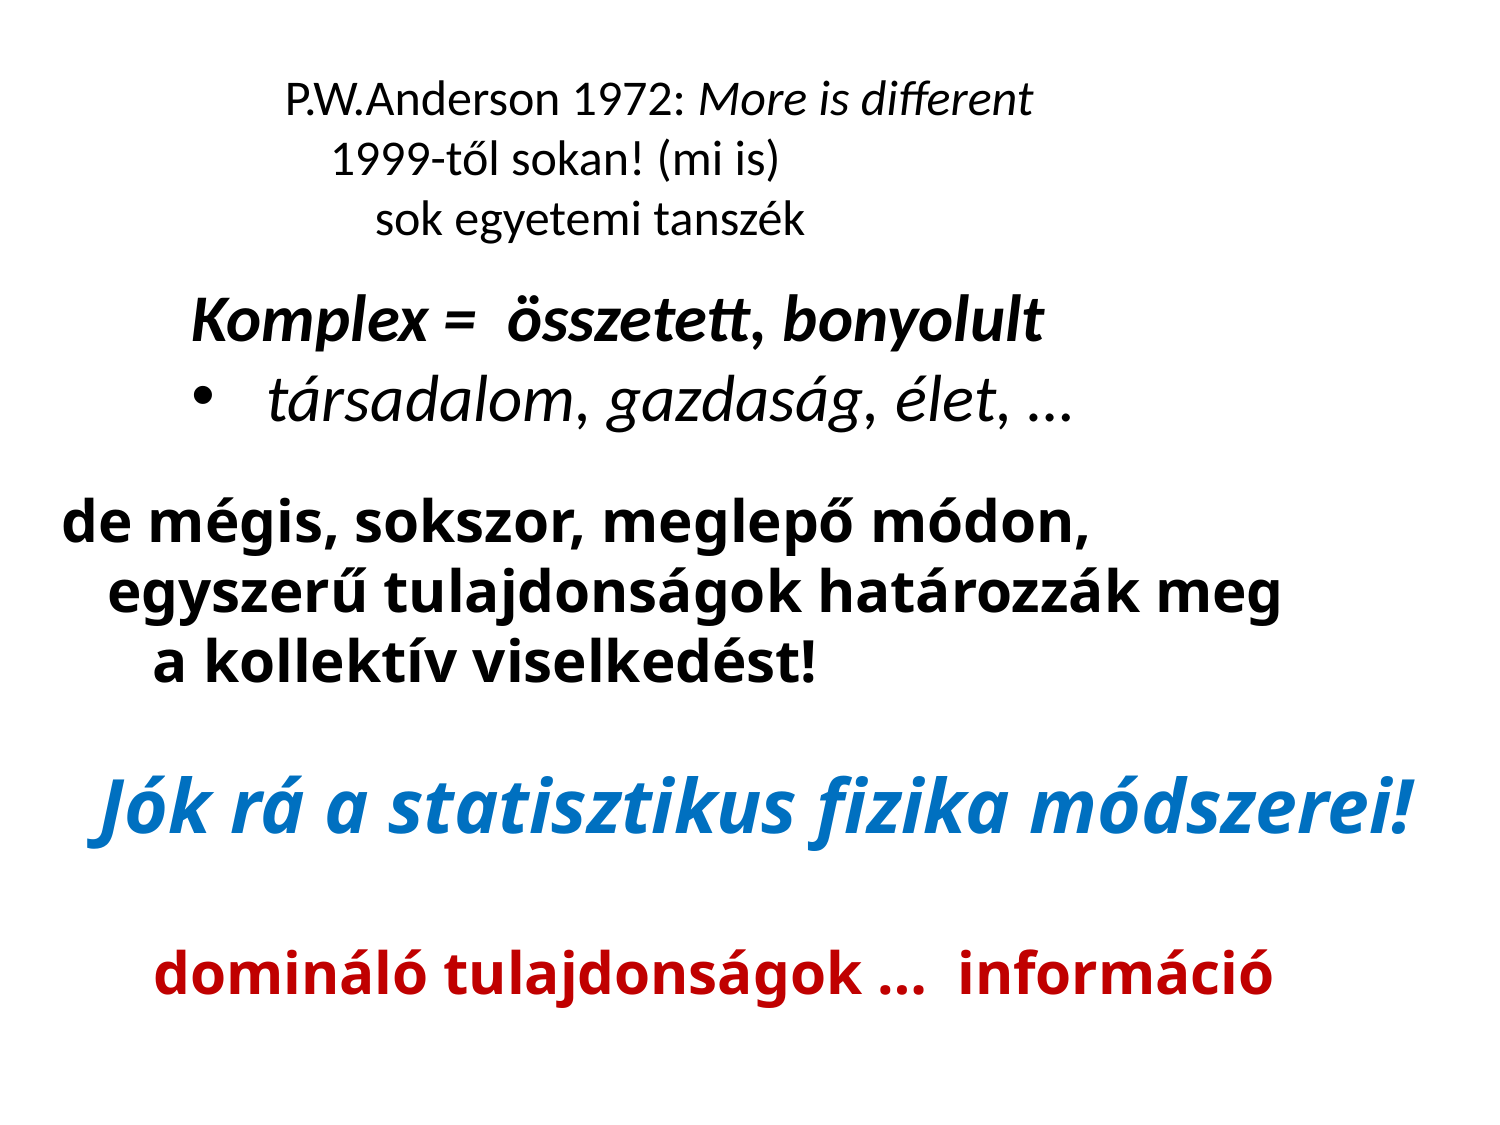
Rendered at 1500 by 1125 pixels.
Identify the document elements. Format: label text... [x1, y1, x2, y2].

text_box Jók rá a statisztikus fizika módszerei! [84, 751, 1430, 857]
text_box de mégis, sokszor, meglepő módon, egyszerű tulajdonságok határozzák meg a kollektív viselkedést! [46, 477, 1299, 702]
text_box domináló tulajdonságok … információ [138, 928, 1290, 1014]
text_box Komplex = összetett, bonyolult társadalom, gazdaság, élet, … [176, 267, 1090, 442]
text_box P.W.Anderson 1972: More is different 1999-től sokan! (mi is) sok egyetemi tanszék [270, 58, 1072, 254]
